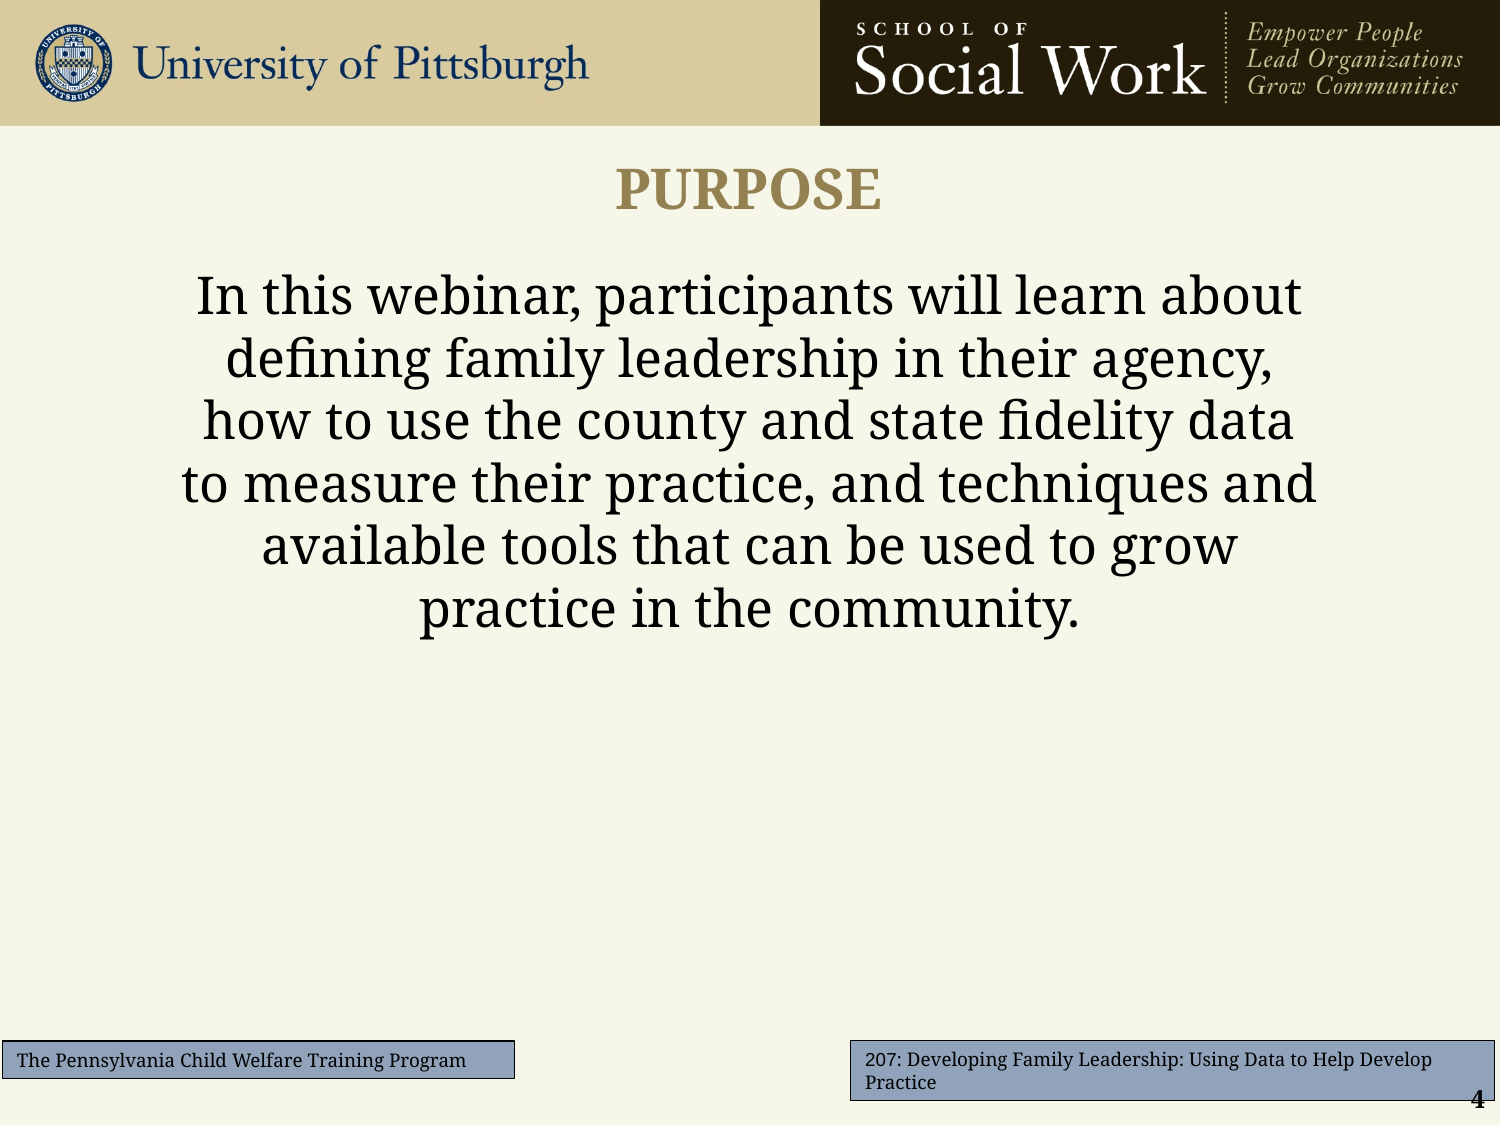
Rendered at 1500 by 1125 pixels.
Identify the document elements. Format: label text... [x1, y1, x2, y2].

slide_number 4 [1332, 1085, 1500, 1117]
text_box PURPOSE [75, 145, 1423, 239]
picture [0, 0, 1500, 1125]
text_box In this webinar, participants will learn about defining family leadership in their agency, how to use the county and state fidelity data to measure their practice, and techniques and available tools that can be used to grow practice in the community. [161, 255, 1339, 645]
